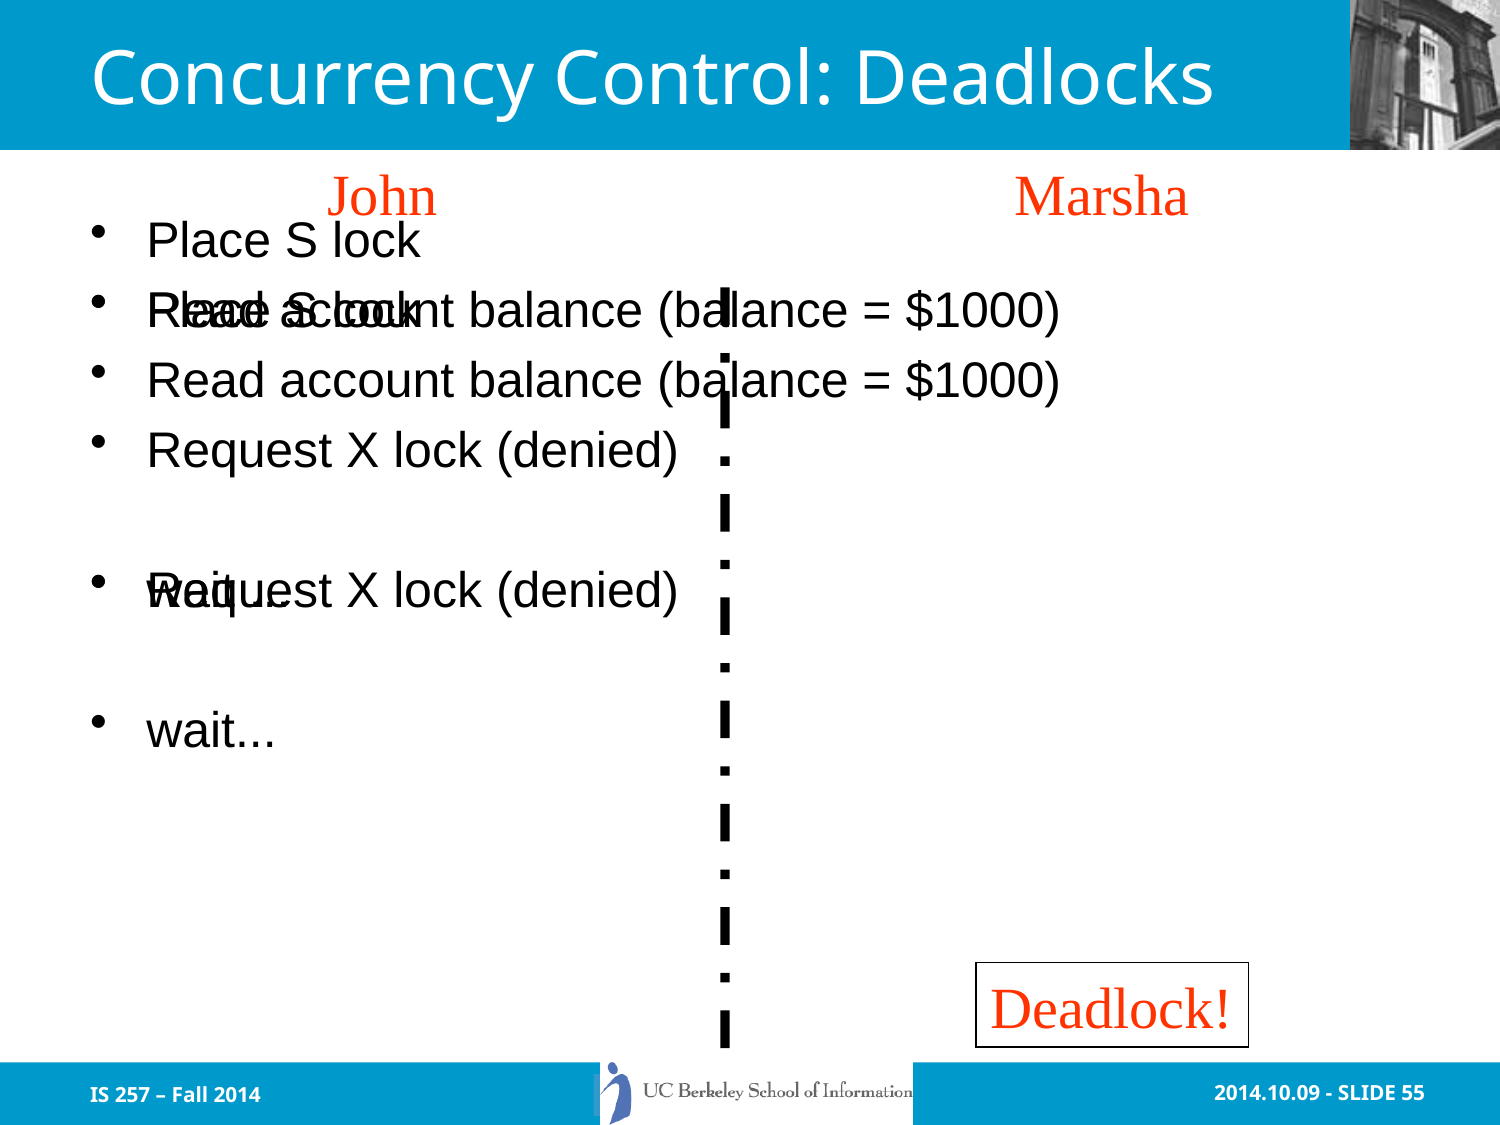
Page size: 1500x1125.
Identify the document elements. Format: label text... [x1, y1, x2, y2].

slide_number IS 257 – Fall 2014 [75, 1062, 388, 1125]
list Place S lock Read account balance (balance = $1000) Request X lock (denied) wait... [75, 200, 1425, 1013]
text_box Deadlock! [976, 962, 1249, 1048]
title Concurrency Control: Deadlocks [75, 0, 1350, 150]
text_box John [312, 149, 453, 235]
picture [594, 1062, 912, 1125]
text_box Marsha [1000, 149, 1205, 235]
picture [1351, 0, 1500, 150]
